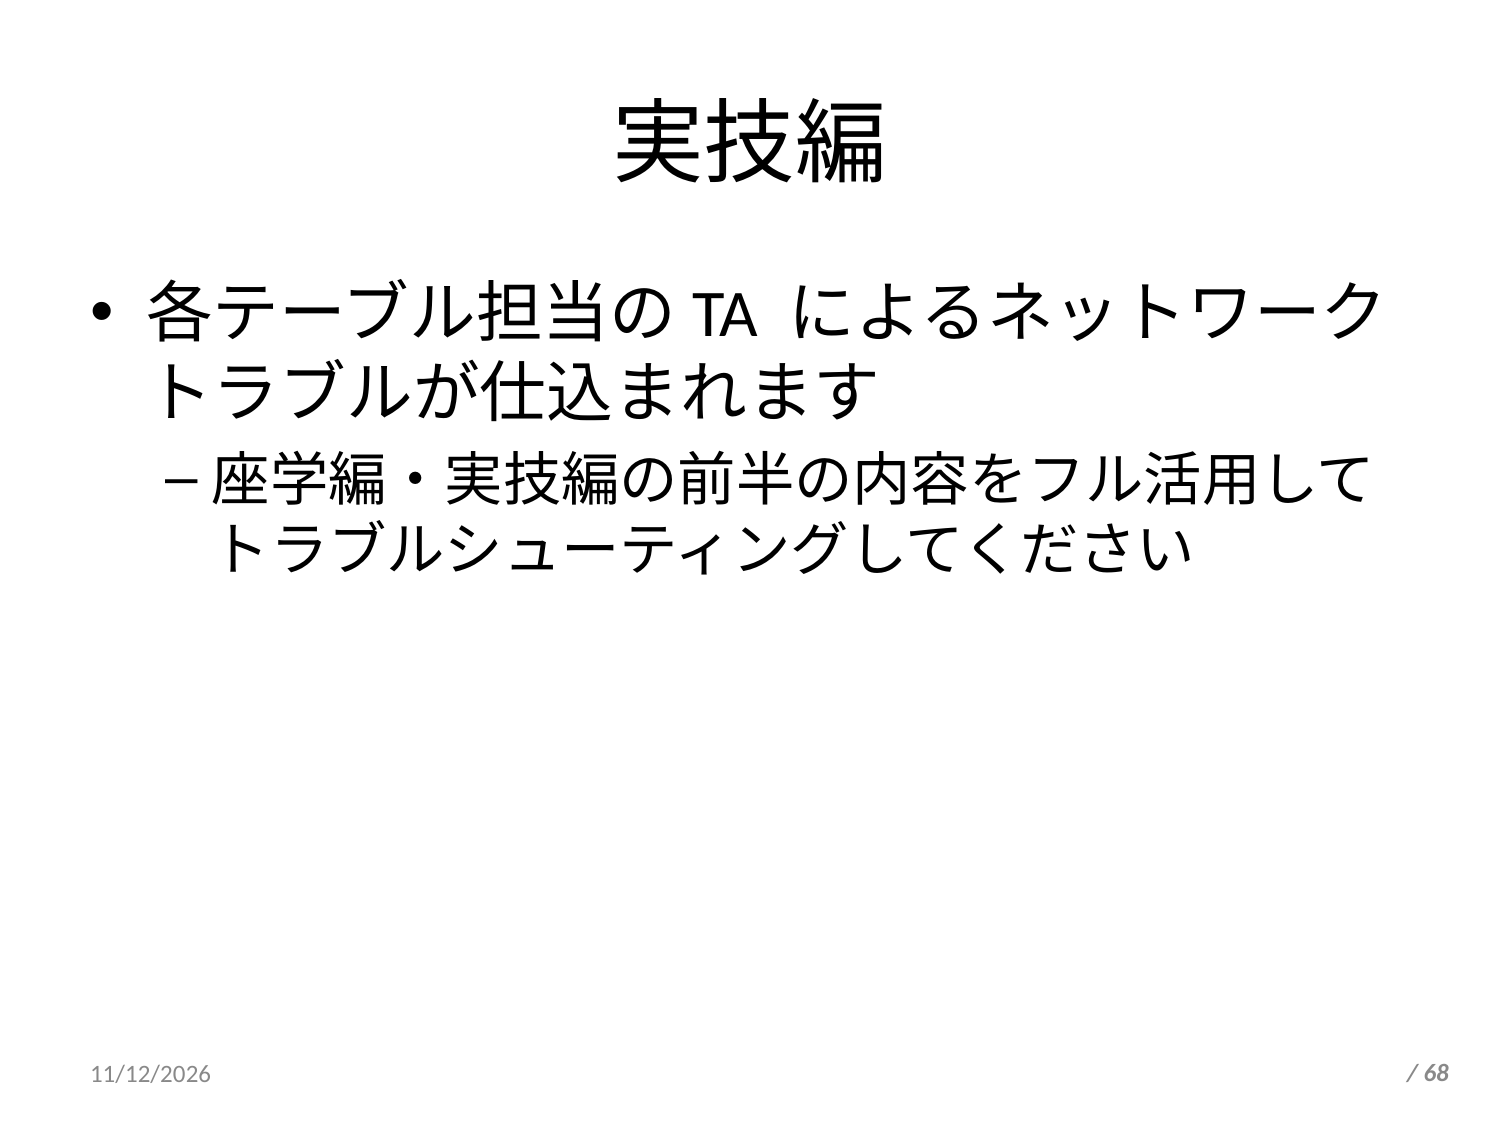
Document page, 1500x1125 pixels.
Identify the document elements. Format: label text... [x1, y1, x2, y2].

title 実技編 [74, 44, 1426, 233]
list 各テーブル担当のTA によるネットワークトラブルが仕込まれます 座学編・実技編の前半の内容をフル活用してトラブルシューティングしてください [74, 262, 1426, 1006]
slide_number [74, 1042, 426, 1103]
